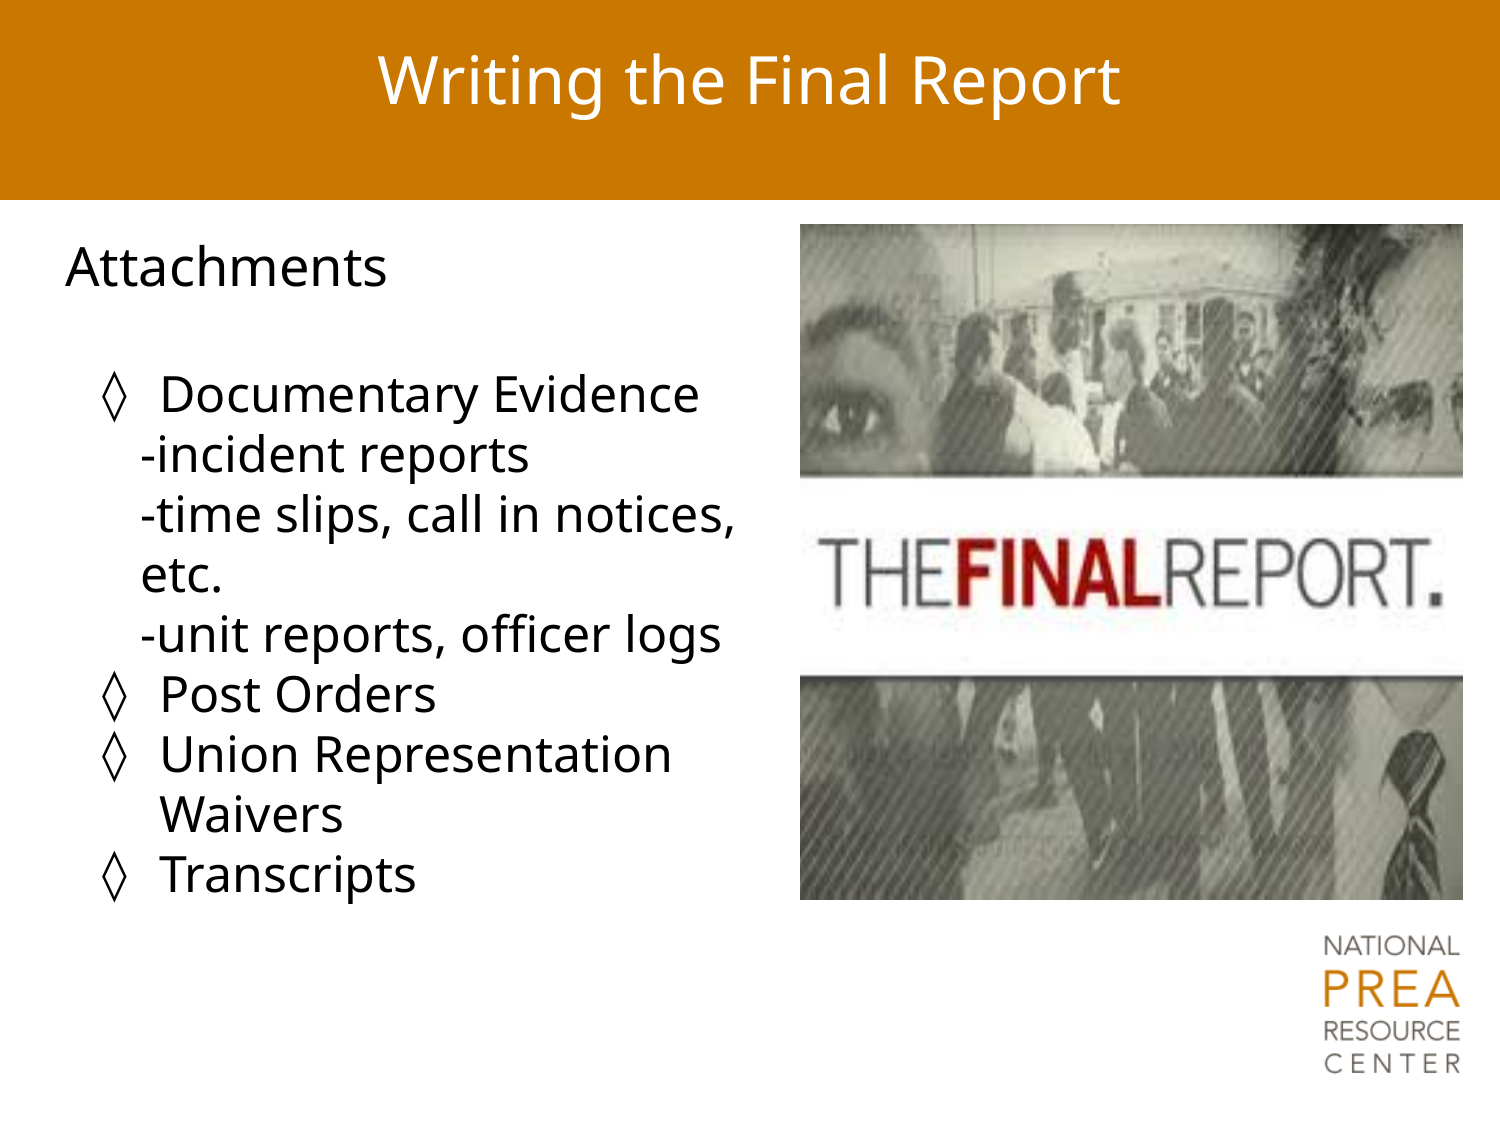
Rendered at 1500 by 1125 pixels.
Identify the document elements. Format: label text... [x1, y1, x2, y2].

picture [799, 224, 1463, 901]
list Attachments Documentary Evidence -incident reports -time slips, call in notices, etc. -unit reports, officer logs Post Orders Union Representation Waivers Transcripts [50, 224, 800, 1088]
picture [1312, 924, 1474, 1086]
title Writing the Final Report [75, 13, 1425, 160]
